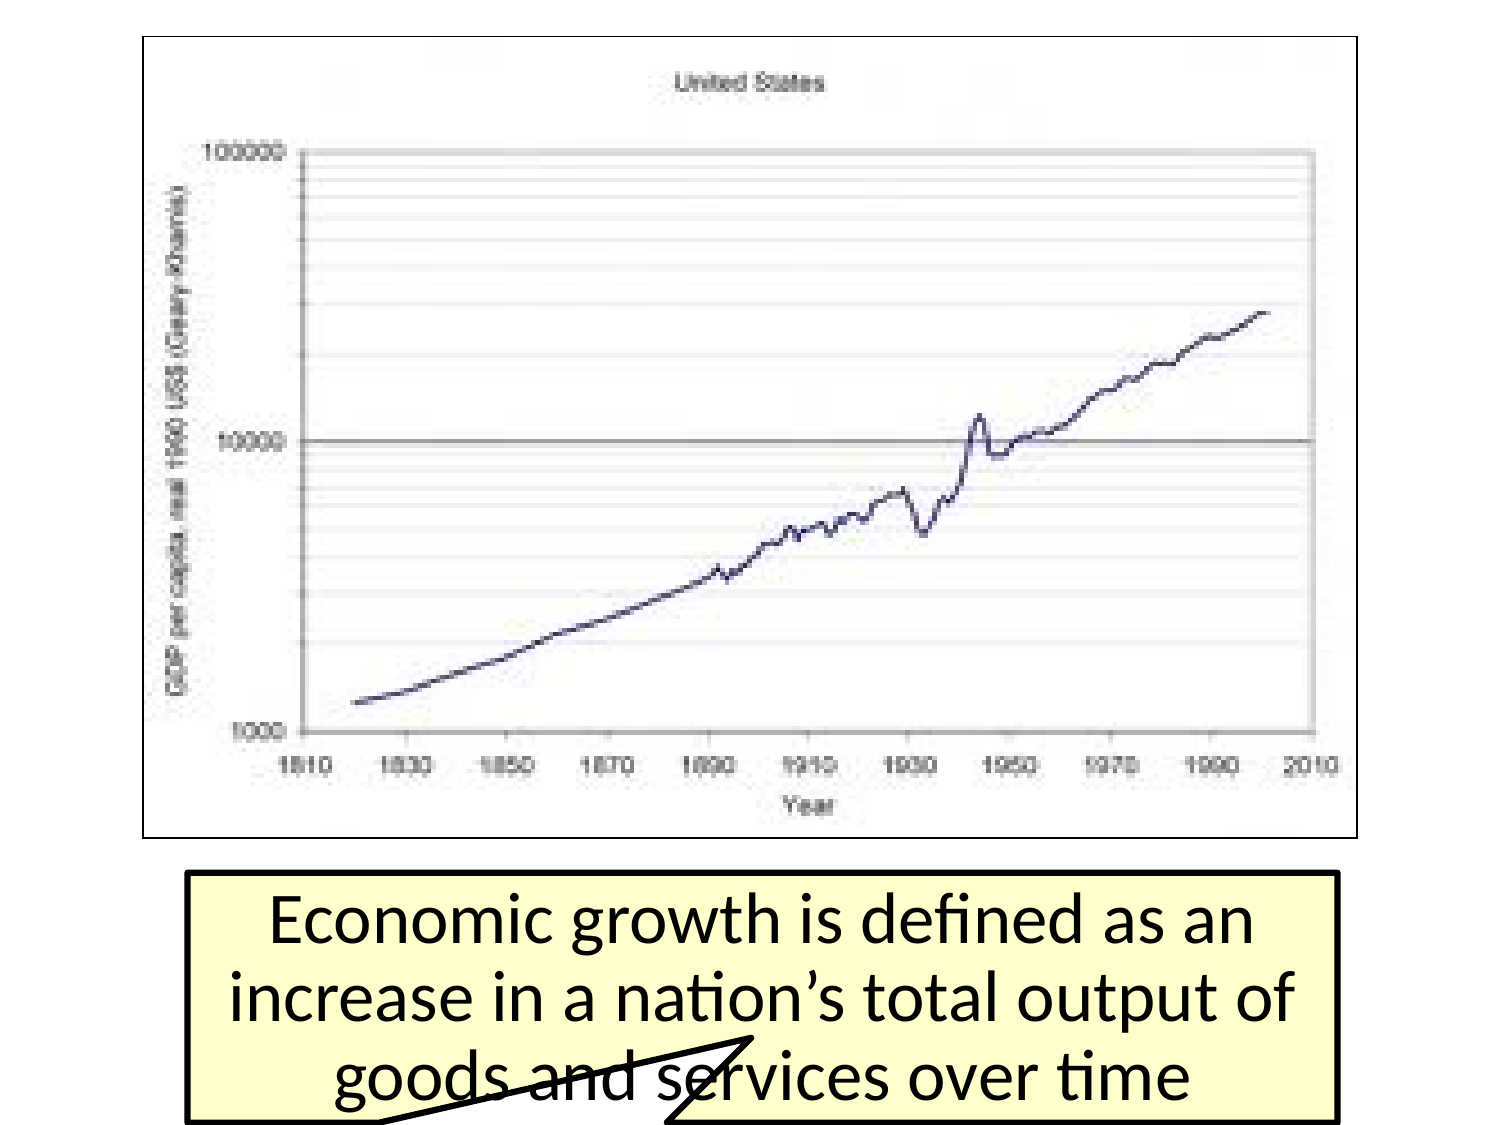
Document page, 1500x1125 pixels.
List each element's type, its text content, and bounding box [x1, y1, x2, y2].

picture [143, 37, 1357, 838]
text_box Economic growth is defined as an increase in a nation’s total output of goods and services over time [187, 872, 1338, 1123]
